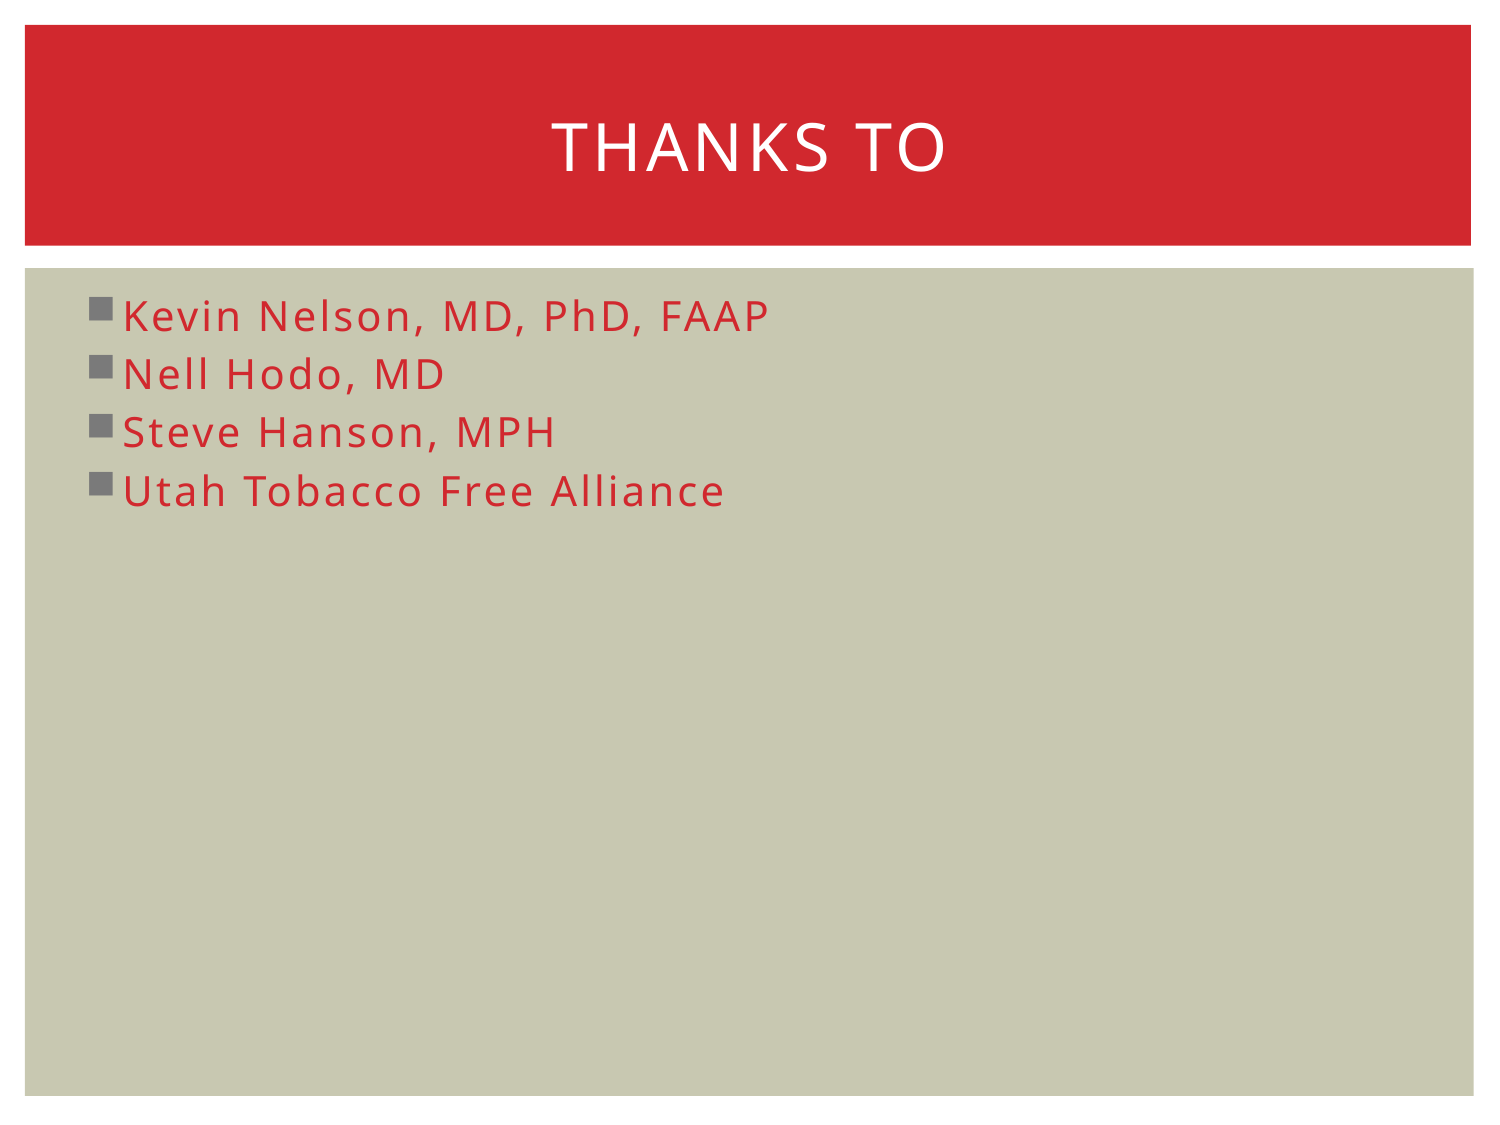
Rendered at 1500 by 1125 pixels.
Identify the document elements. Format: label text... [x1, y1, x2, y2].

title Thanks To [62, 58, 1438, 232]
list Kevin Nelson, MD, PhD, FAAP Nell Hodo, MD Steve Hanson, MPH Utah Tobacco Free Alliance [62, 281, 1442, 1005]
